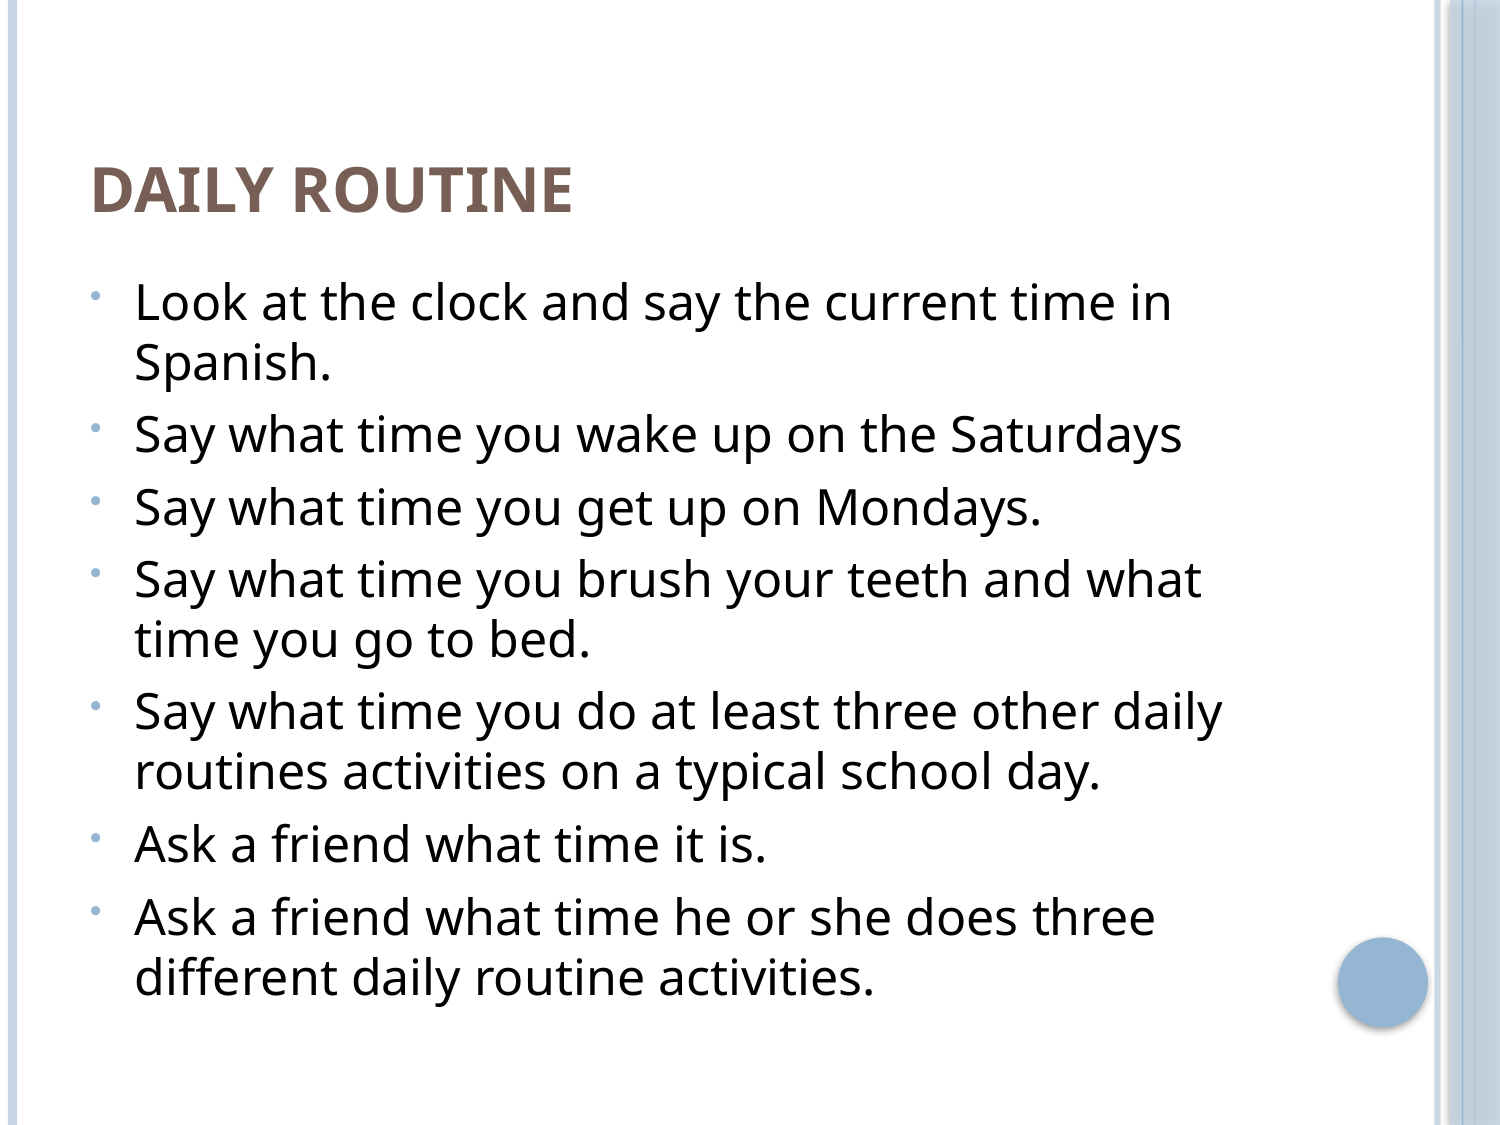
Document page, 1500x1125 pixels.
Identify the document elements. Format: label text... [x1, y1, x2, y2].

list Look at the clock and say the current time in Spanish. Say what time you wake up on the Saturdays Say what time you get up on Mondays. Say what time you brush your teeth and what time you go to bed. Say what time you do at least three other daily routines activities on a typical school day. Ask a friend what time it is. Ask a friend what time he or she does three different daily routine activities. [75, 262, 1300, 1062]
title Daily Routine [75, 45, 1300, 233]
